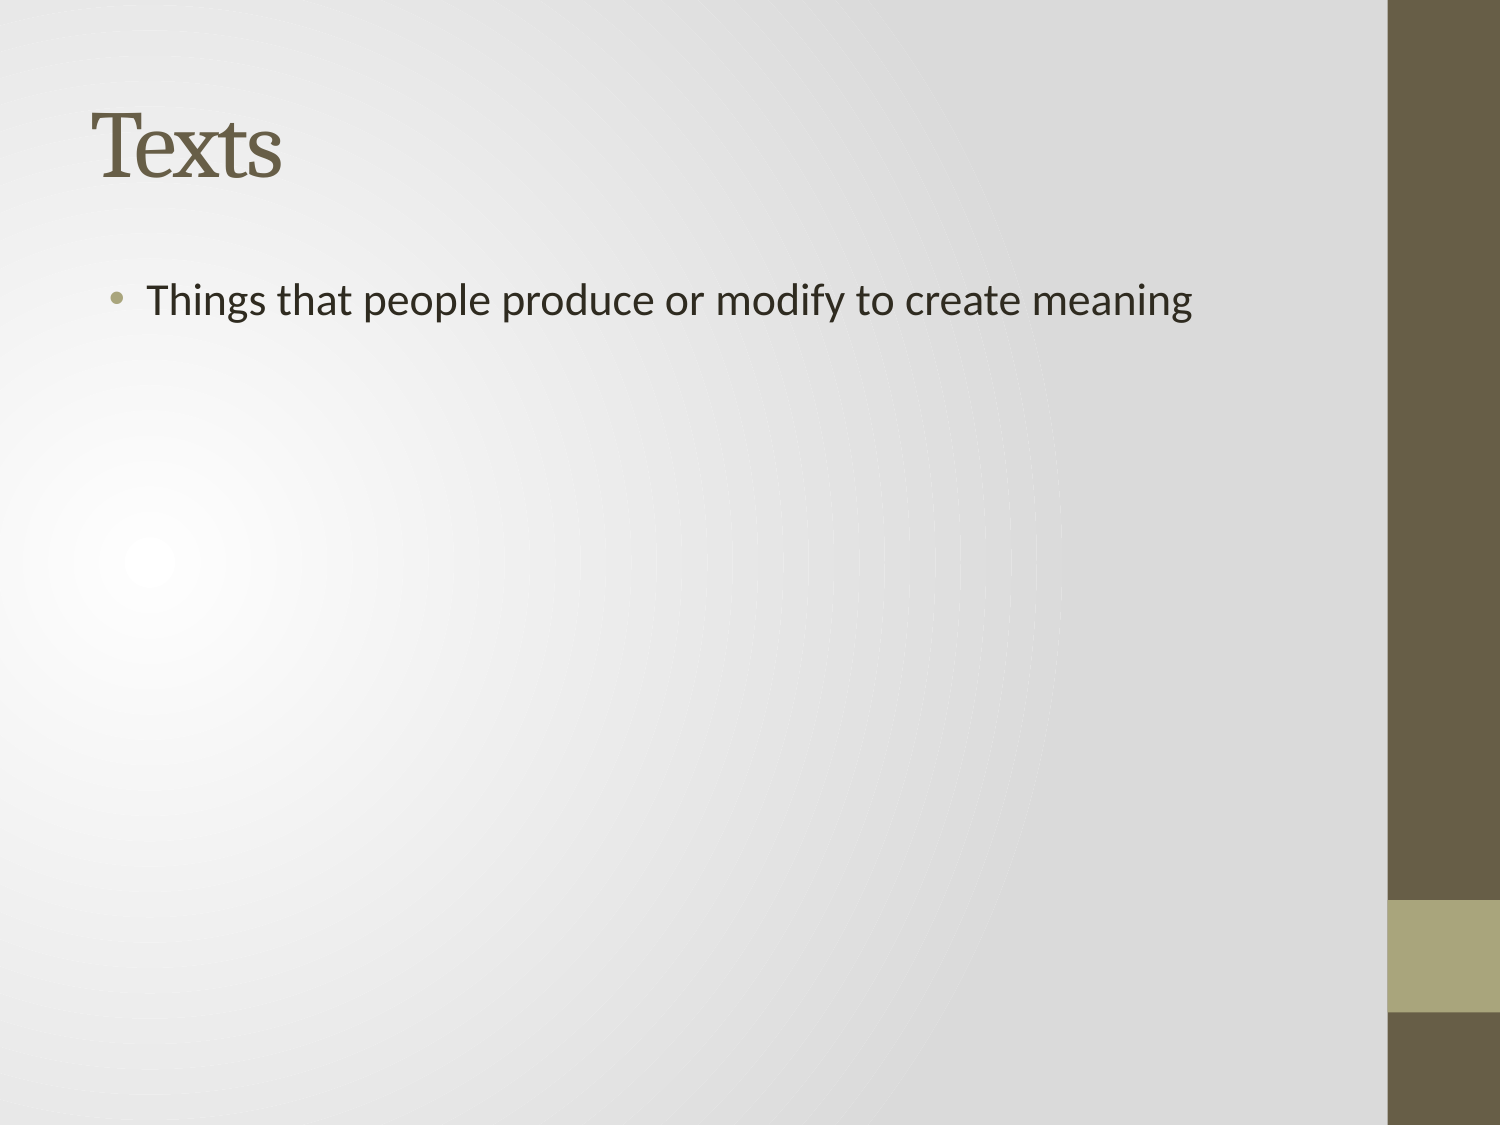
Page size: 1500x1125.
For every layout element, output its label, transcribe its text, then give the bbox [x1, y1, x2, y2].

title Texts [75, 45, 1325, 233]
list Things that people produce or modify to create meaning [75, 262, 1325, 1050]
